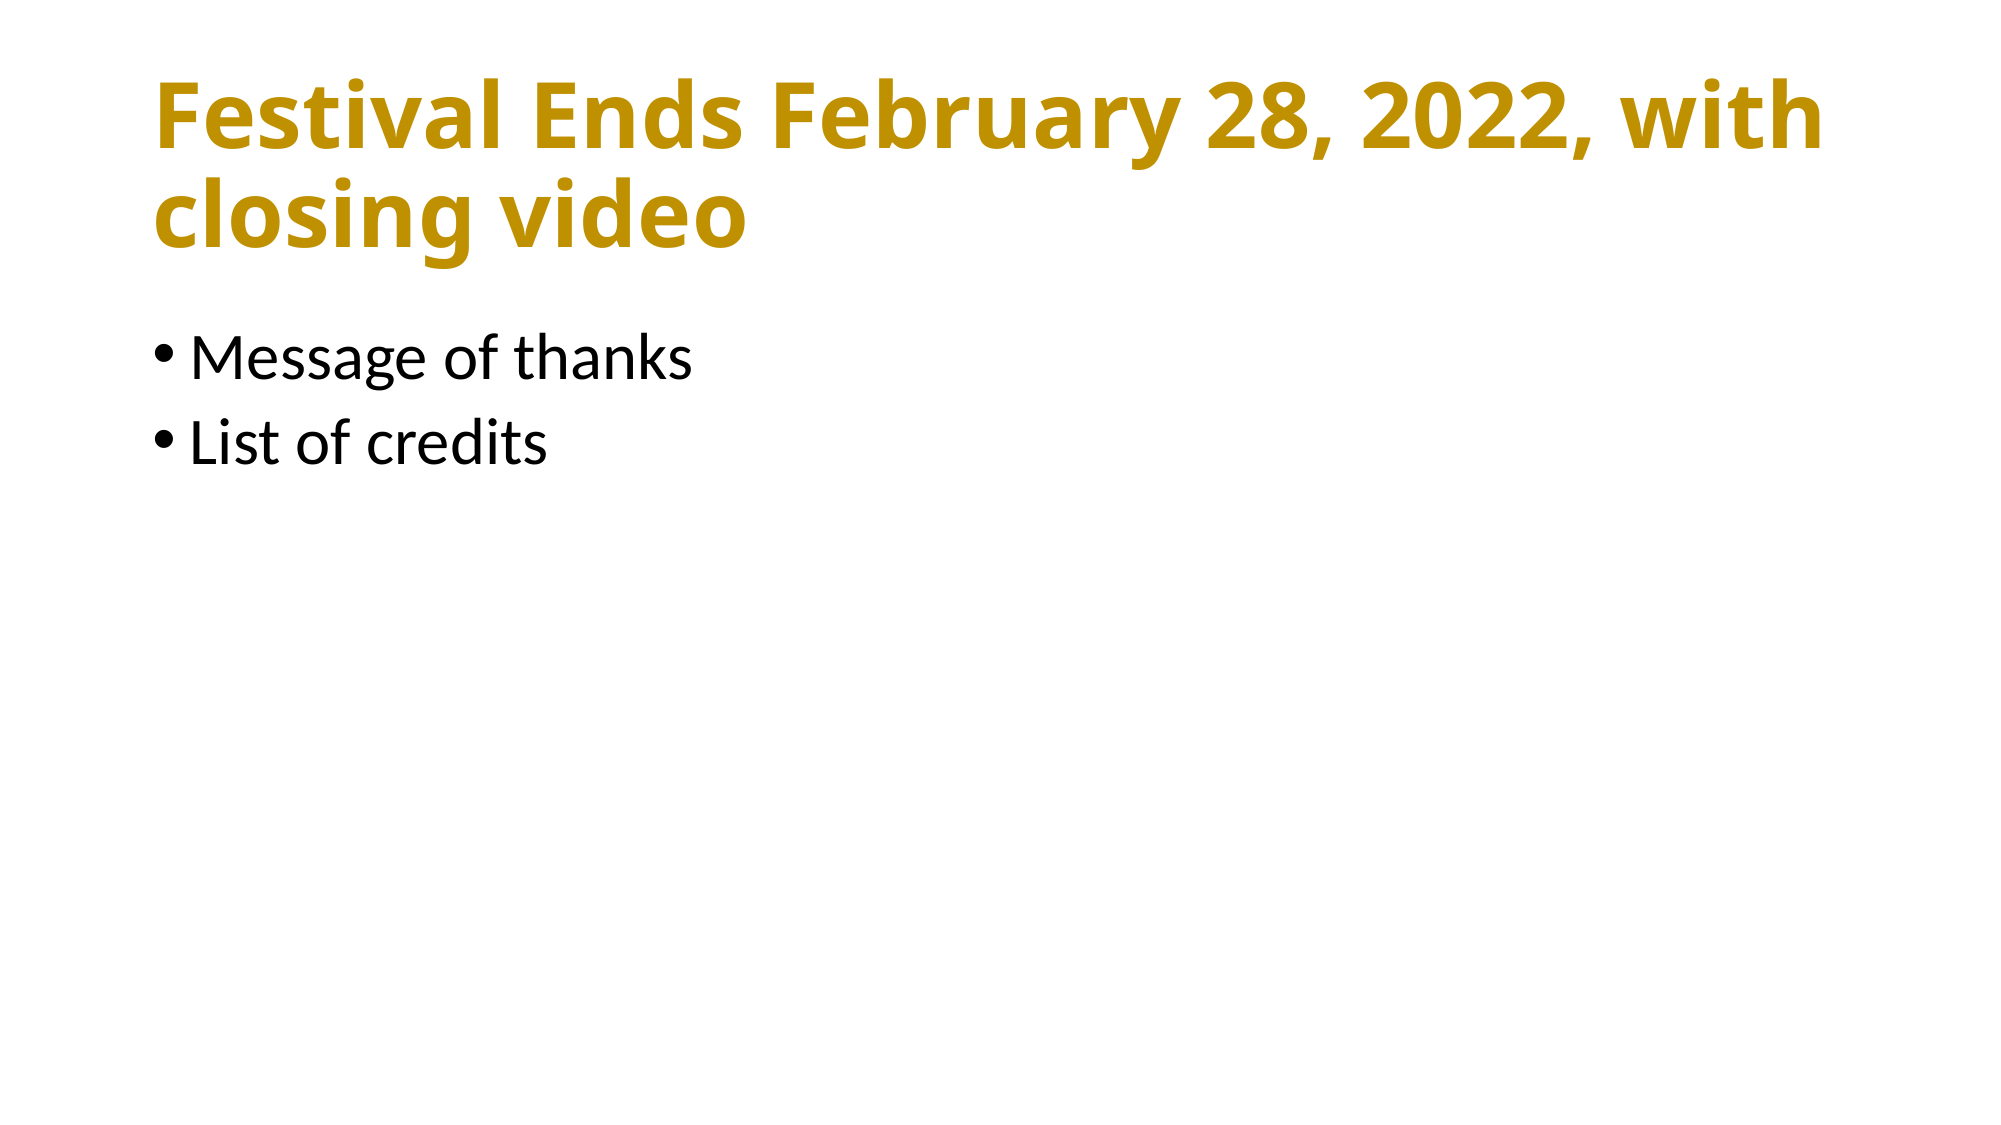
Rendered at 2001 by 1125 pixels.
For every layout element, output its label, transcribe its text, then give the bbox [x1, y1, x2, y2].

title Festival Ends February 28, 2022, with closing video [137, 59, 1863, 278]
list Message of thanks List of credits [137, 299, 1863, 1014]
